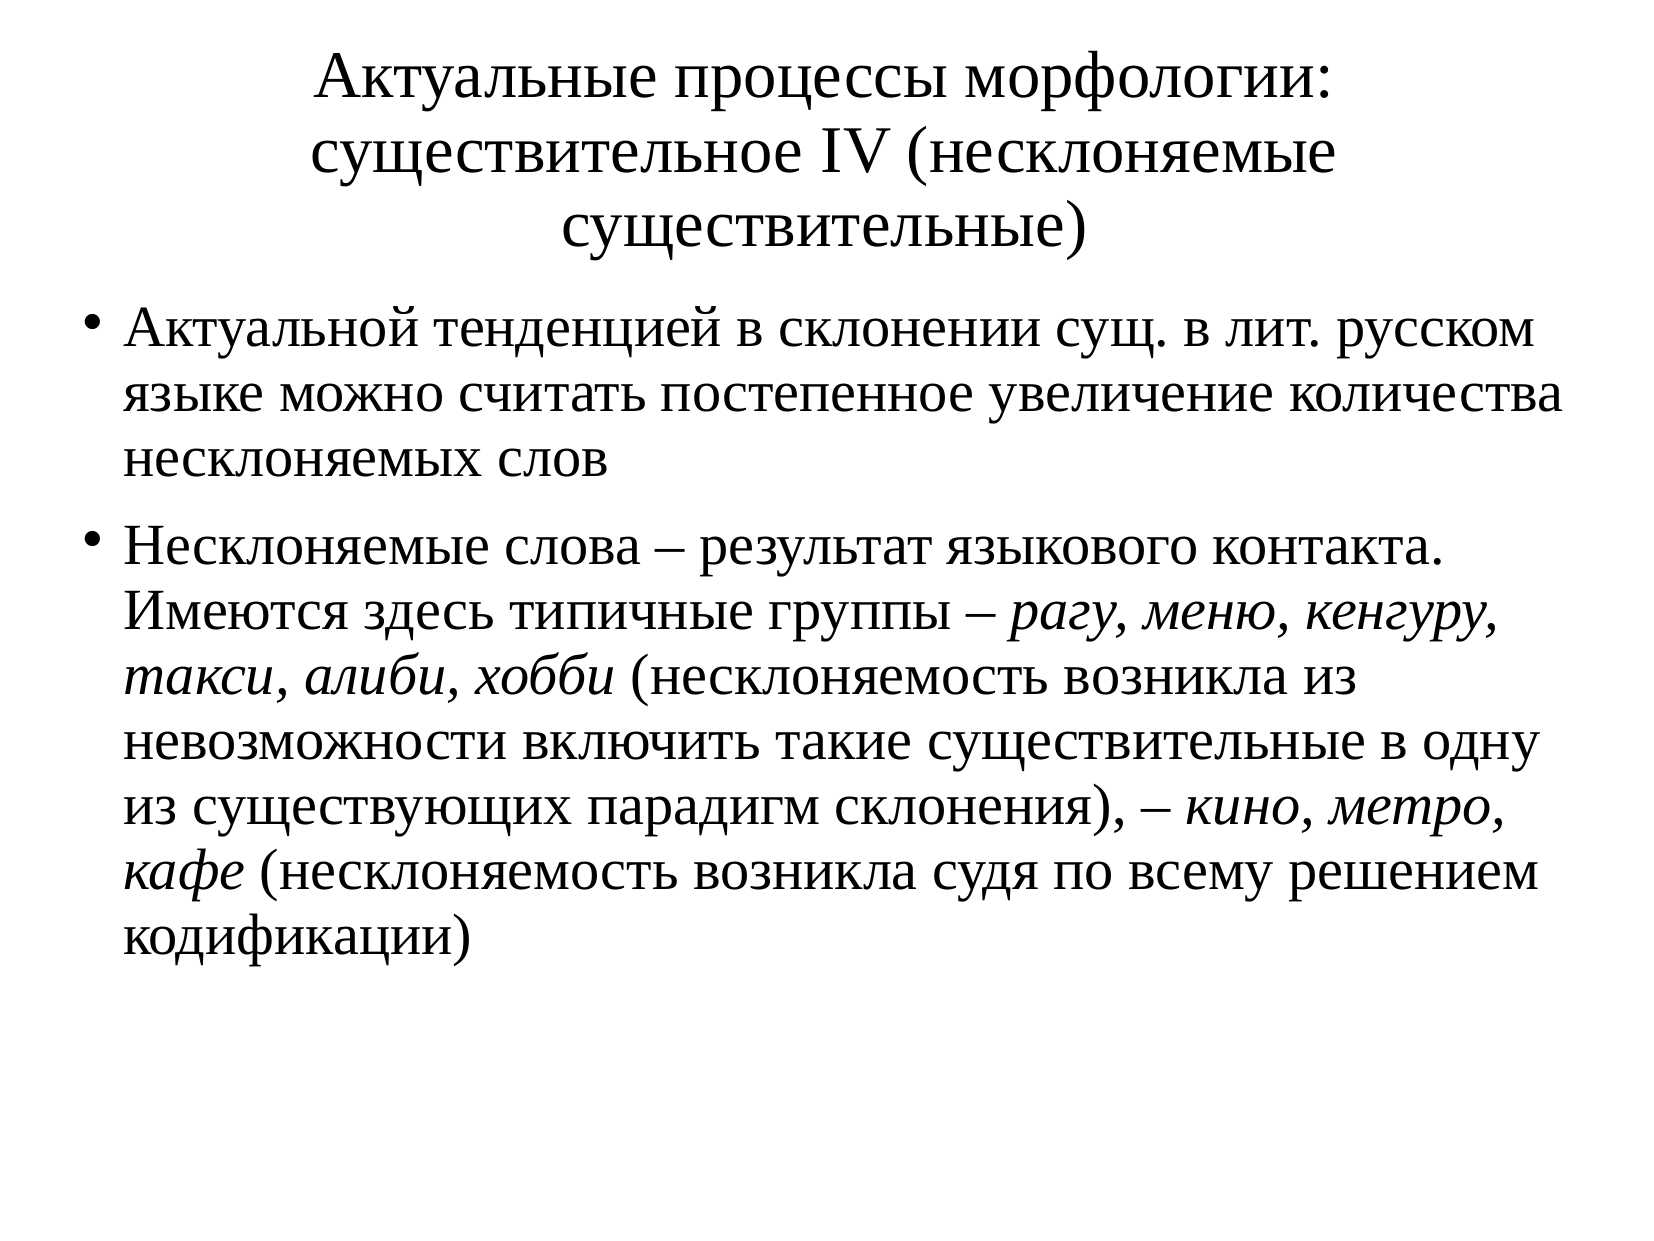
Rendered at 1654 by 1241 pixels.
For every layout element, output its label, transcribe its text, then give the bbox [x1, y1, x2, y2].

list Актуальной тенденцией в склонении сущ. в лит. русском языке можно считать постепенное увеличение количества несклоняемых слов Несклоняемые слова – результат языкового контакта. Имеются здесь типичные группы – рагу, меню, кенгуру, такси, алиби, хобби (несклоняемость возникла из невозможности включить такие существительные в одну из существующих парадигм склонения), – кино, метро, кафе (несклоняемость возникла судя по всему решением кодификации) [82, 290, 1567, 1105]
title Актуальные процессы морфологии: существительное IV (несклоняемые существительные) [82, 47, 1567, 252]
